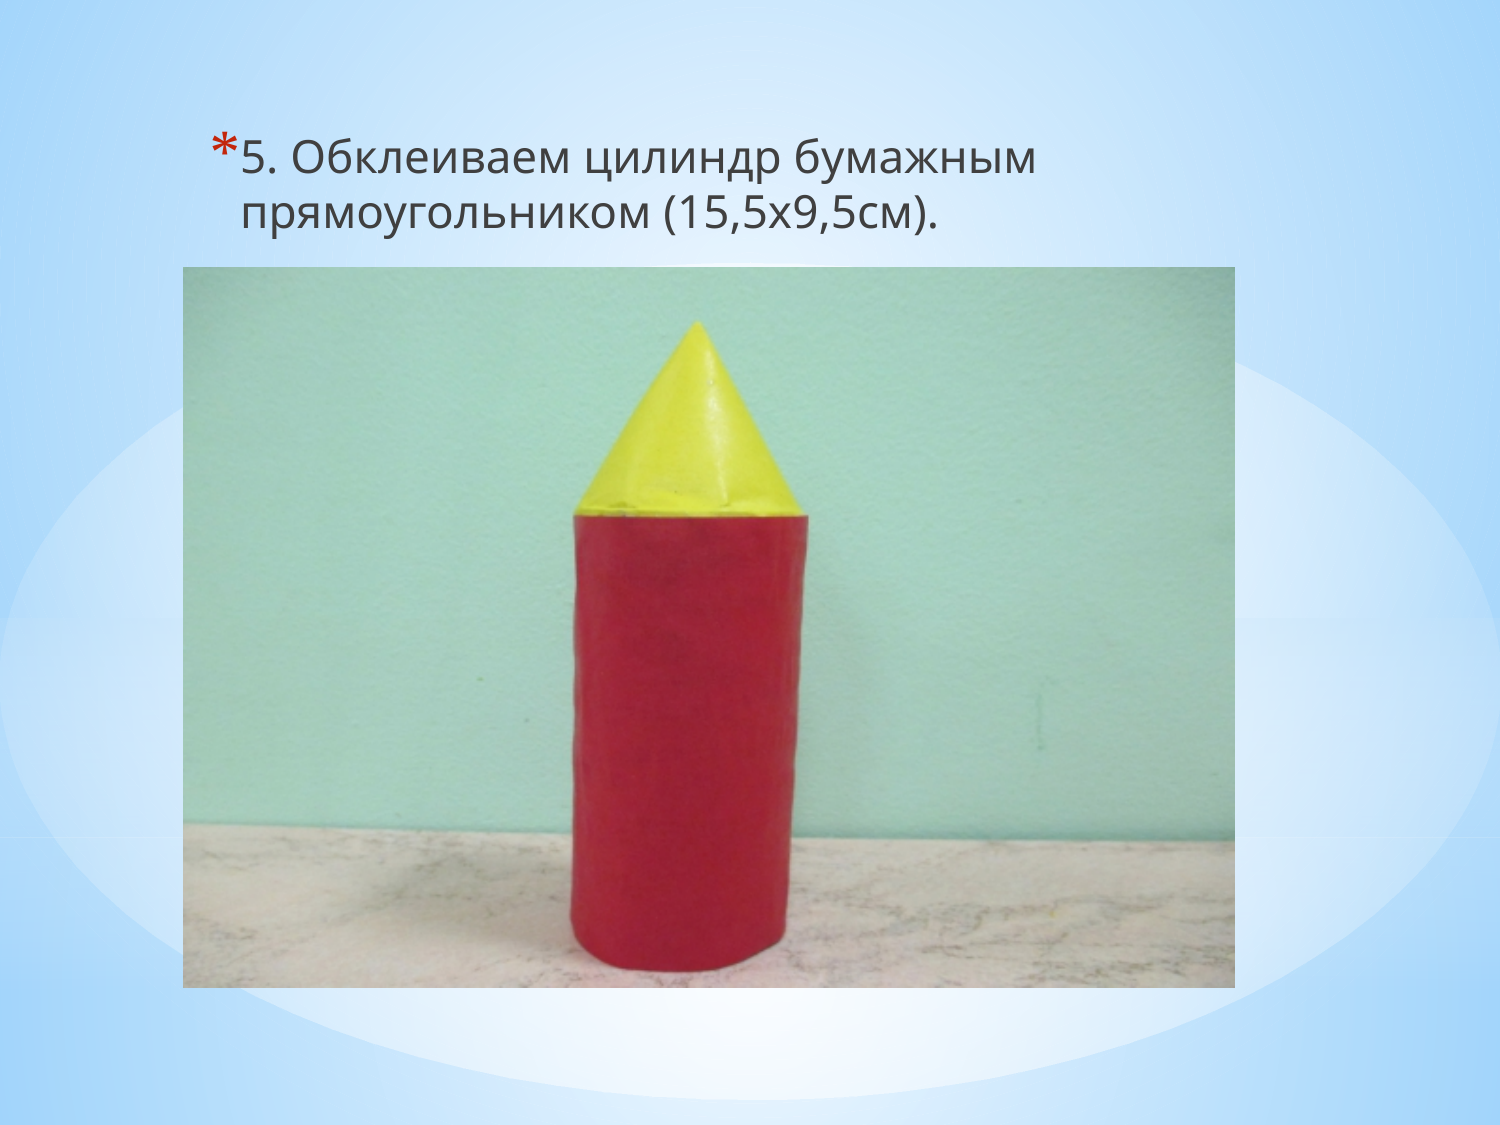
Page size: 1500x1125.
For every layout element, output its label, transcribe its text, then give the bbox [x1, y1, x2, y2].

list 5. Обклеиваем цилиндр бумажным прямоугольником (15,5х9,5см). [187, 120, 1238, 271]
picture [182, 266, 1235, 988]
